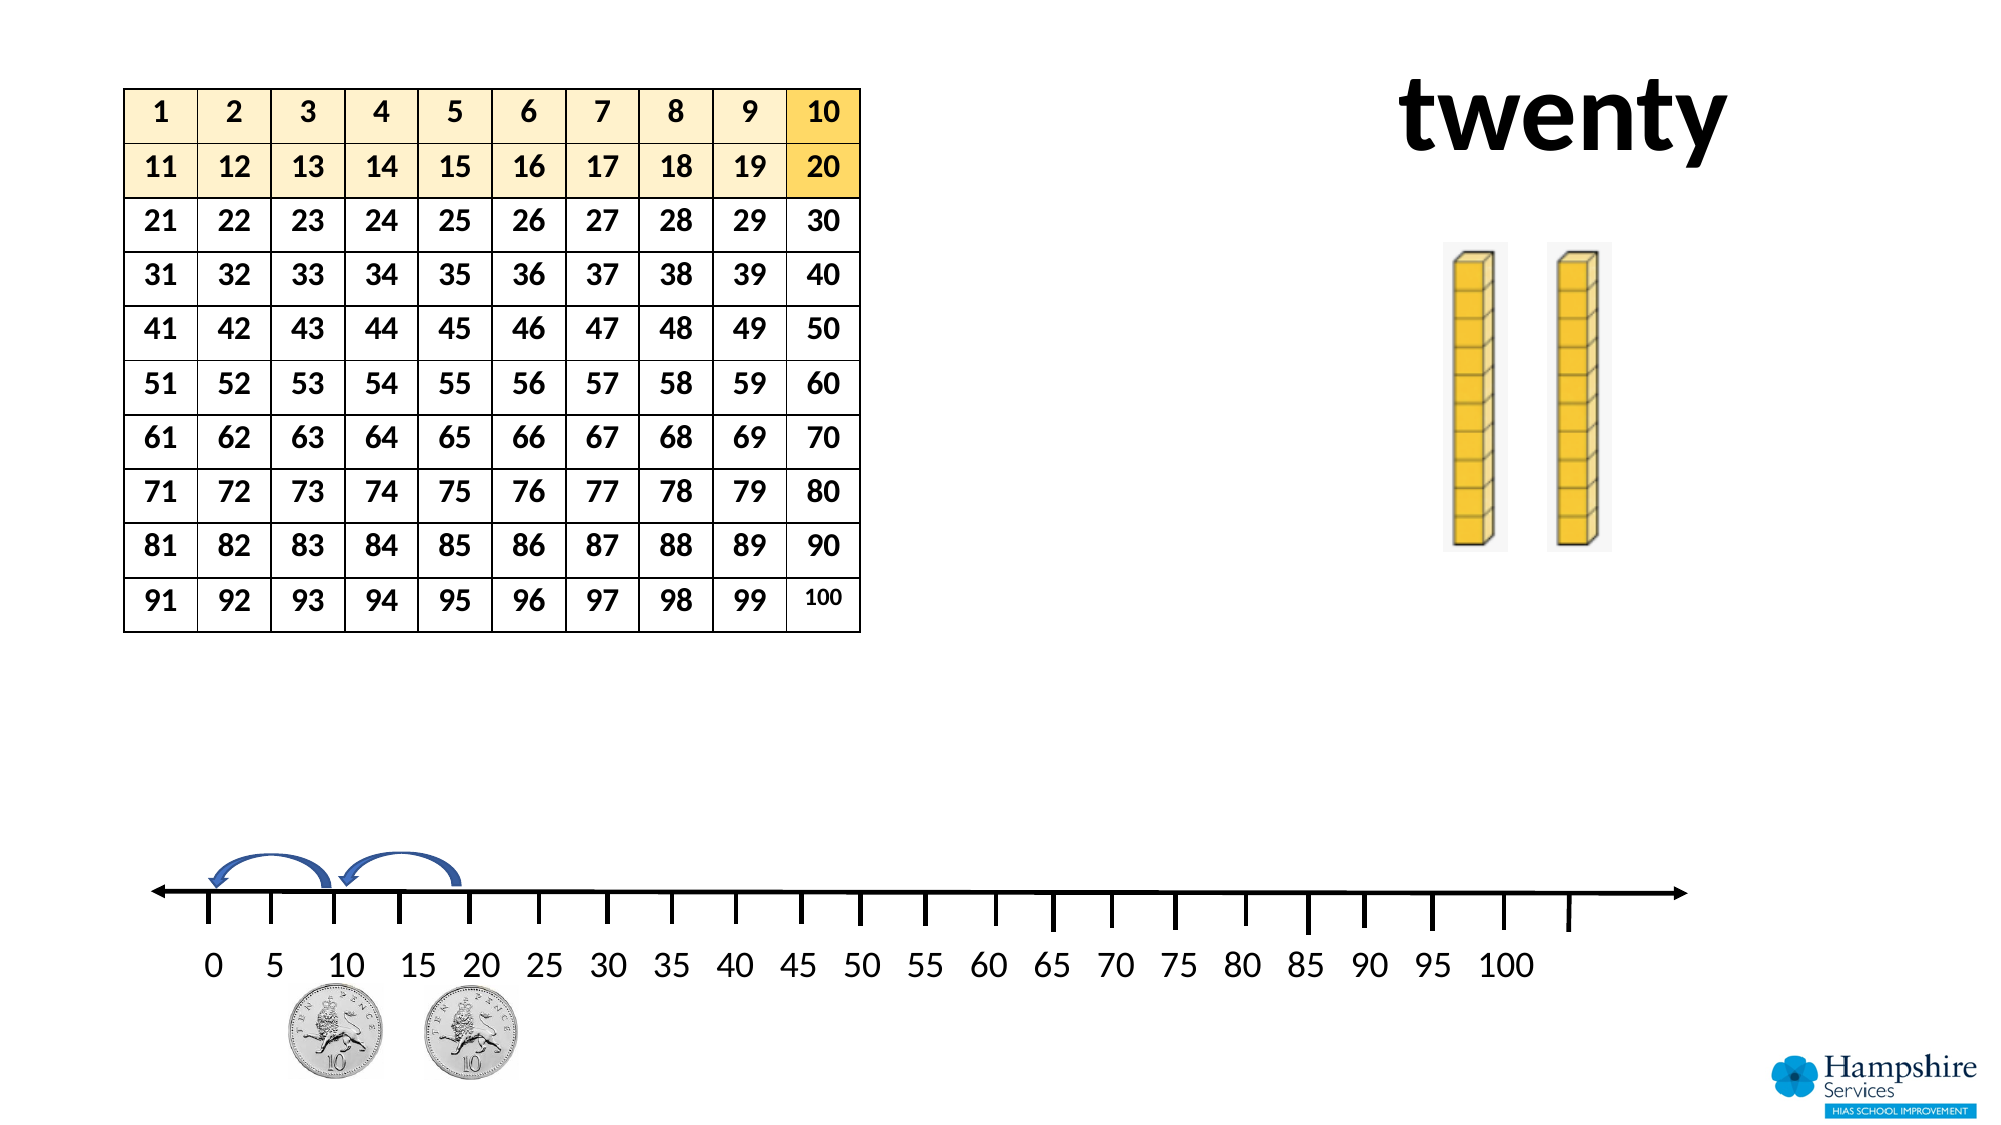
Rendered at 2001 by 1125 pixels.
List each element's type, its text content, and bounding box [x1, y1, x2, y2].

table_cell 60 [787, 361, 859, 414]
table_cell 68 [640, 416, 712, 468]
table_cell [125, 470, 197, 522]
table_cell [787, 579, 859, 631]
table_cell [714, 524, 786, 577]
table_cell 17 [567, 144, 638, 197]
table_cell 39 [714, 253, 786, 305]
table_cell 53 [272, 361, 344, 414]
picture [1547, 242, 1612, 553]
table_cell 66 [493, 416, 565, 468]
table_cell 57 [567, 361, 638, 414]
table_header 6 [493, 90, 565, 143]
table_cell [493, 470, 565, 522]
table_cell 21 [125, 199, 197, 251]
table_cell 36 [493, 253, 565, 305]
table_cell 26 [493, 199, 565, 251]
table_cell 12 [198, 144, 270, 197]
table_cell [272, 470, 344, 522]
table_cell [787, 524, 859, 577]
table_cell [640, 579, 712, 631]
table_cell 59 [714, 361, 786, 414]
table_cell 19 [714, 144, 786, 197]
picture [1761, 1037, 1991, 1125]
table_cell 13 [272, 144, 344, 197]
table_cell 27 [567, 199, 638, 251]
table_cell 54 [346, 361, 417, 414]
table_cell 56 [493, 361, 565, 414]
table_cell 16 [493, 144, 565, 197]
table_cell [567, 579, 638, 631]
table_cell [346, 524, 417, 577]
table_header 9 [714, 90, 786, 143]
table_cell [125, 524, 197, 577]
table_cell 37 [567, 253, 638, 305]
table_cell 35 [419, 253, 491, 305]
table_cell 24 [346, 199, 417, 251]
table_cell 67 [567, 416, 638, 468]
table_cell 15 [419, 144, 491, 197]
table_cell 43 [272, 307, 344, 360]
table_cell 65 [419, 416, 491, 468]
table_header 2 [198, 90, 270, 143]
table_cell 63 [272, 416, 344, 468]
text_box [207, 853, 332, 889]
table_cell 29 [714, 199, 786, 251]
table_cell 52 [198, 361, 270, 414]
table_cell 40 [787, 253, 859, 305]
table_cell 22 [198, 199, 270, 251]
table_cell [493, 579, 565, 631]
table_cell 38 [640, 253, 712, 305]
table_cell 49 [714, 307, 786, 360]
table_cell 55 [419, 361, 491, 414]
table_cell 31 [125, 253, 197, 305]
table_cell 48 [640, 307, 712, 360]
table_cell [272, 579, 344, 631]
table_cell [567, 470, 638, 522]
table_cell 61 [125, 416, 197, 468]
table_header 7 [567, 90, 638, 143]
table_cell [419, 579, 491, 631]
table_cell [714, 416, 786, 468]
table_header 1 [125, 90, 197, 143]
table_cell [198, 470, 270, 522]
table_cell 33 [272, 253, 344, 305]
table_cell 50 [787, 307, 859, 360]
table_cell 23 [272, 199, 344, 251]
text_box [150, 891, 1688, 993]
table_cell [346, 579, 417, 631]
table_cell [346, 470, 417, 522]
table_cell 64 [346, 416, 417, 468]
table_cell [640, 524, 712, 577]
table_cell 11 [125, 144, 197, 197]
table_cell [787, 416, 859, 468]
table_cell 51 [125, 361, 197, 414]
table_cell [640, 470, 712, 522]
table_cell 14 [346, 144, 417, 197]
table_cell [125, 579, 197, 631]
table_cell 58 [640, 361, 712, 414]
table_cell 41 [125, 307, 197, 360]
table_header 3 [272, 90, 344, 143]
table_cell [198, 579, 270, 631]
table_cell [272, 524, 344, 577]
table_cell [419, 524, 491, 577]
table_cell 32 [198, 253, 270, 305]
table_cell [419, 470, 491, 522]
table_header 8 [640, 90, 712, 143]
table_cell 30 [787, 199, 859, 251]
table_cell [493, 524, 565, 577]
table_cell 28 [640, 199, 712, 251]
table_cell 47 [567, 307, 638, 360]
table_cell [714, 470, 786, 522]
table_header 10 [787, 90, 859, 143]
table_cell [567, 524, 638, 577]
table_cell 20 [787, 144, 859, 197]
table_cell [787, 470, 859, 522]
table_cell 44 [346, 307, 417, 360]
picture [1443, 242, 1508, 553]
picture [419, 980, 520, 1083]
table_cell 34 [346, 253, 417, 305]
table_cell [198, 524, 270, 577]
table_cell 45 [419, 307, 491, 360]
table_header 4 [346, 90, 417, 143]
table_cell 42 [198, 307, 270, 360]
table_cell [714, 579, 786, 631]
table_cell 62 [198, 416, 270, 468]
table_cell 18 [640, 144, 712, 197]
table_cell 25 [419, 199, 491, 251]
picture [283, 978, 385, 1082]
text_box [1384, 30, 1745, 180]
table_cell 46 [493, 307, 565, 360]
table_header 5 [419, 90, 491, 143]
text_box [337, 851, 462, 887]
